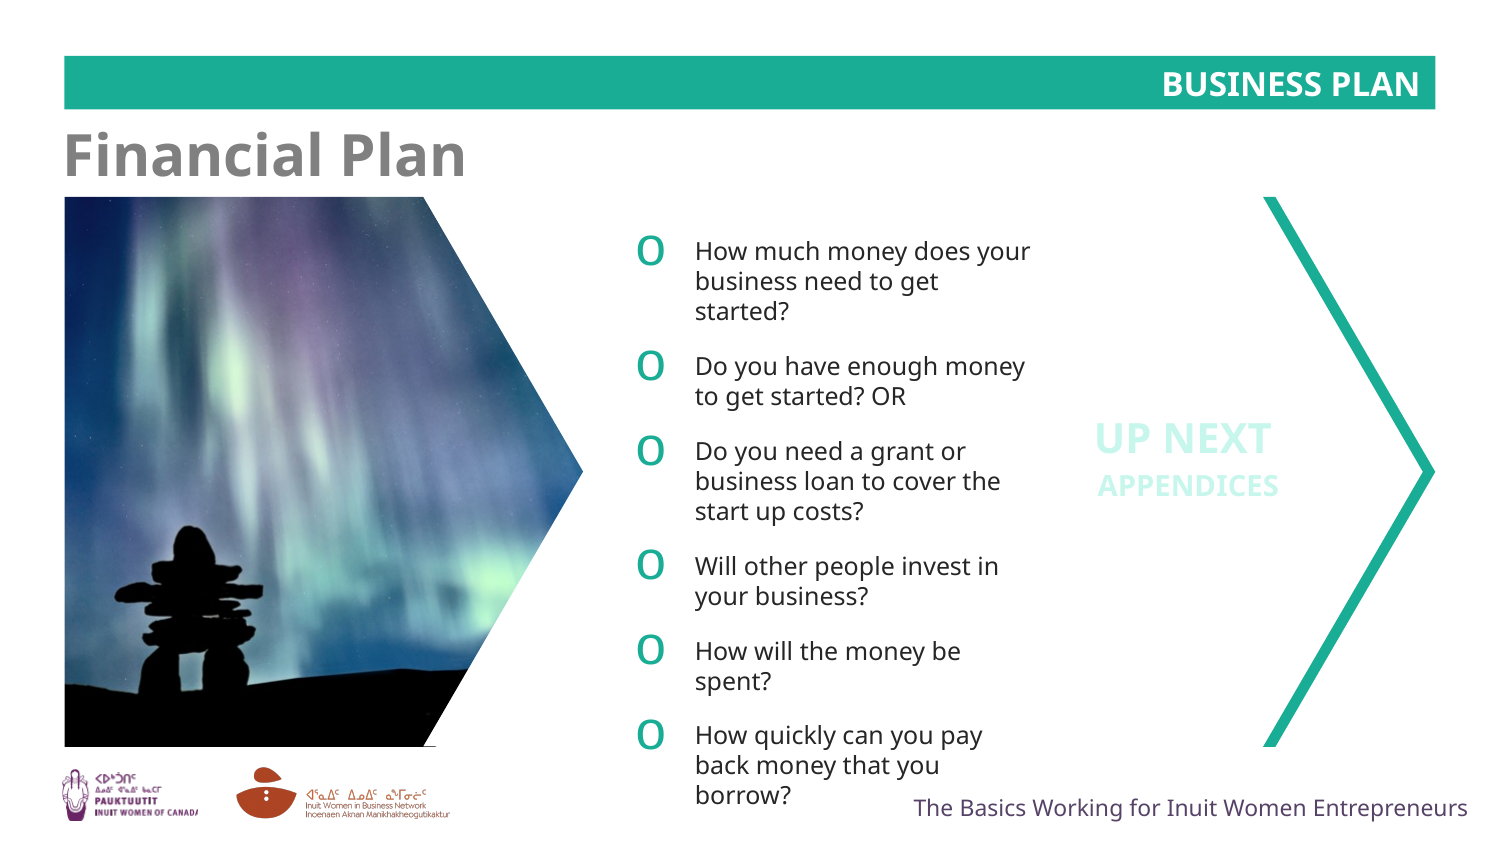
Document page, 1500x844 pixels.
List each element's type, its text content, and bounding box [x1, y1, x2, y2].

text_box UP NEXT APPENDICES [1079, 396, 1298, 510]
text_box [62, 54, 1437, 111]
text_box How much money does your business need to get started? Do you have enough money to get started? OR Do you need a grant or business loan to cover the start up costs? Will other people invest in your business? How will the money be spent? How quickly can you pay back money that you borrow? [605, 228, 1047, 818]
text_box [1261, 194, 1438, 749]
picture [64, 196, 584, 748]
title Financial Plan [62, 112, 1436, 194]
text_box BUSINESS PLAN [847, 55, 1436, 112]
